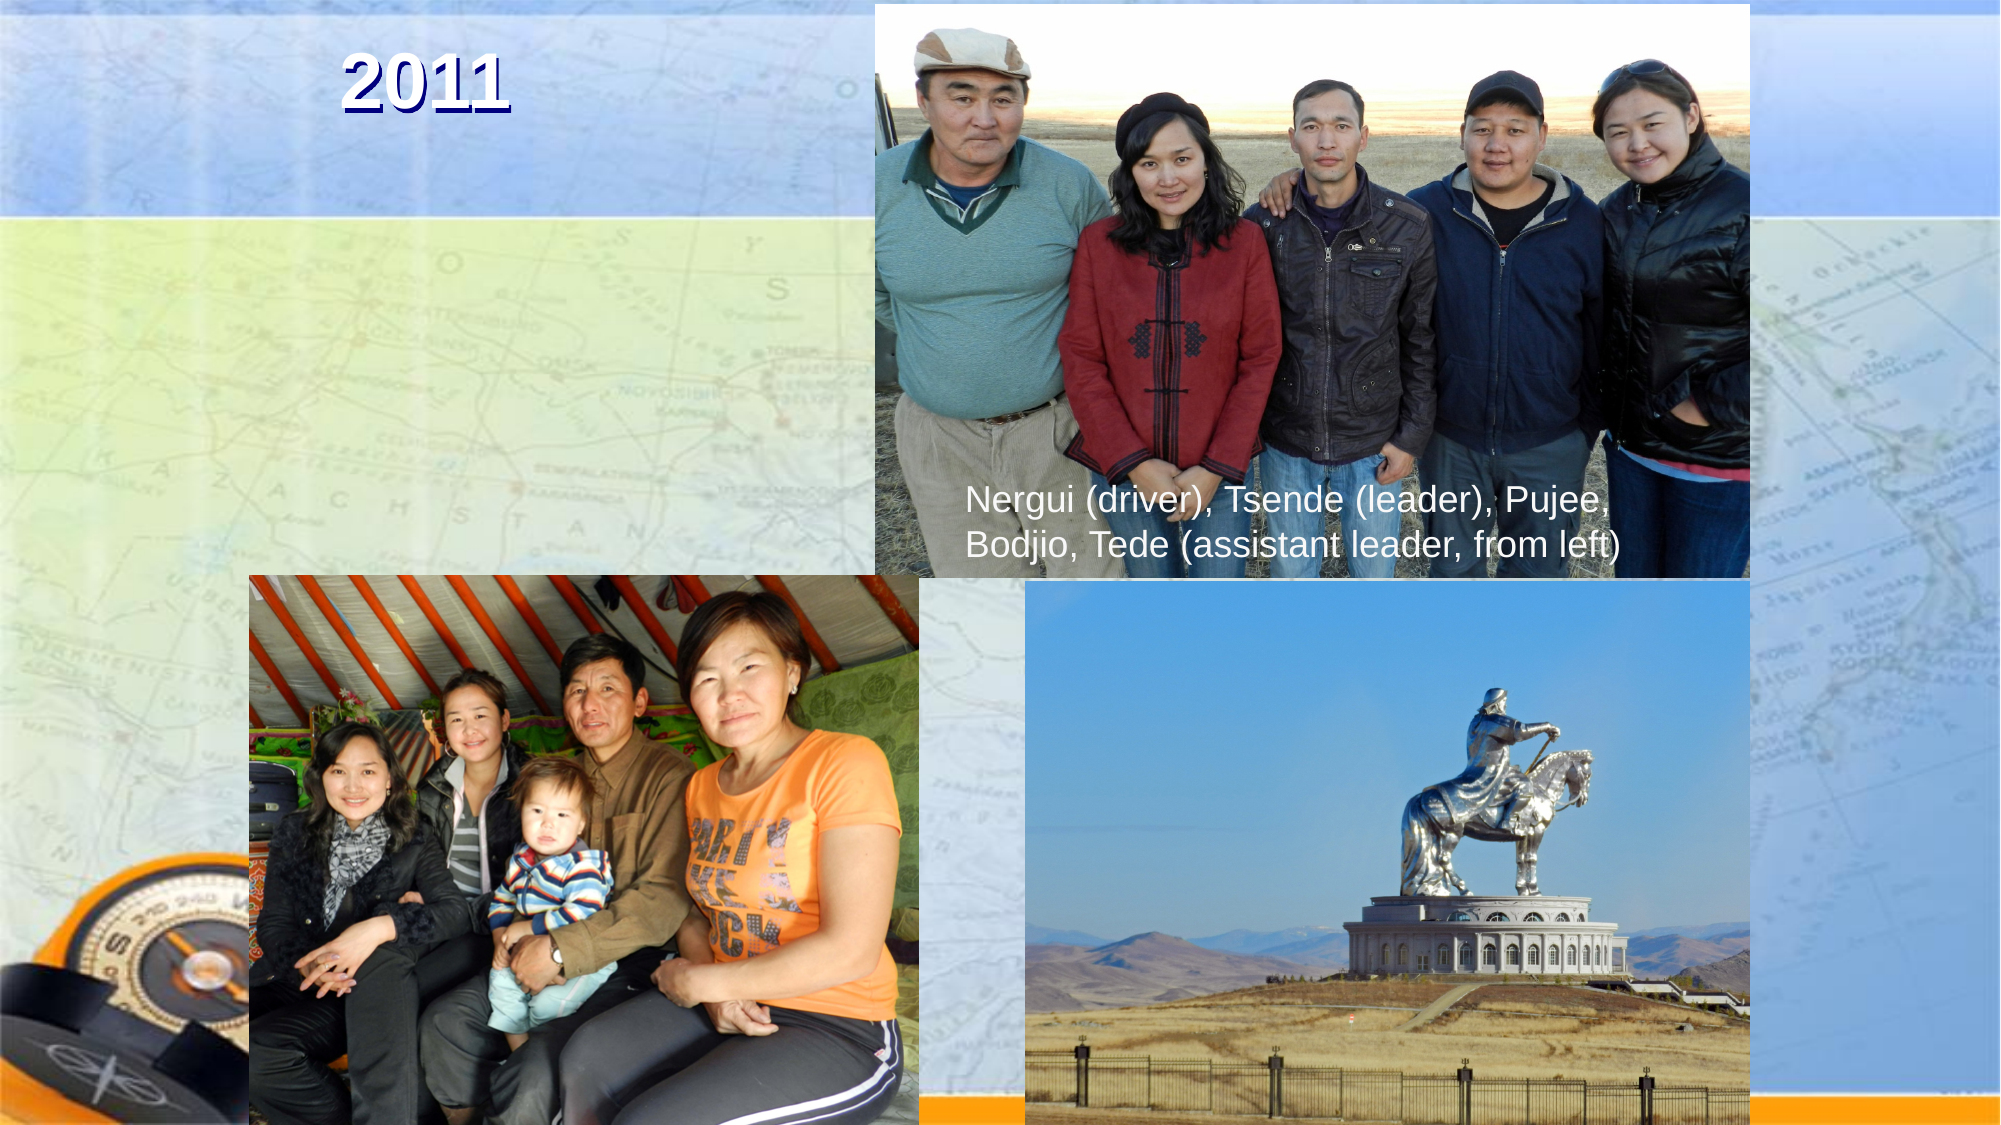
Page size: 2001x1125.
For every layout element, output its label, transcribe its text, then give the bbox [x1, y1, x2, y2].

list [249, 575, 920, 1125]
picture [0, 0, 2001, 1125]
title 2011 [324, 11, 869, 142]
